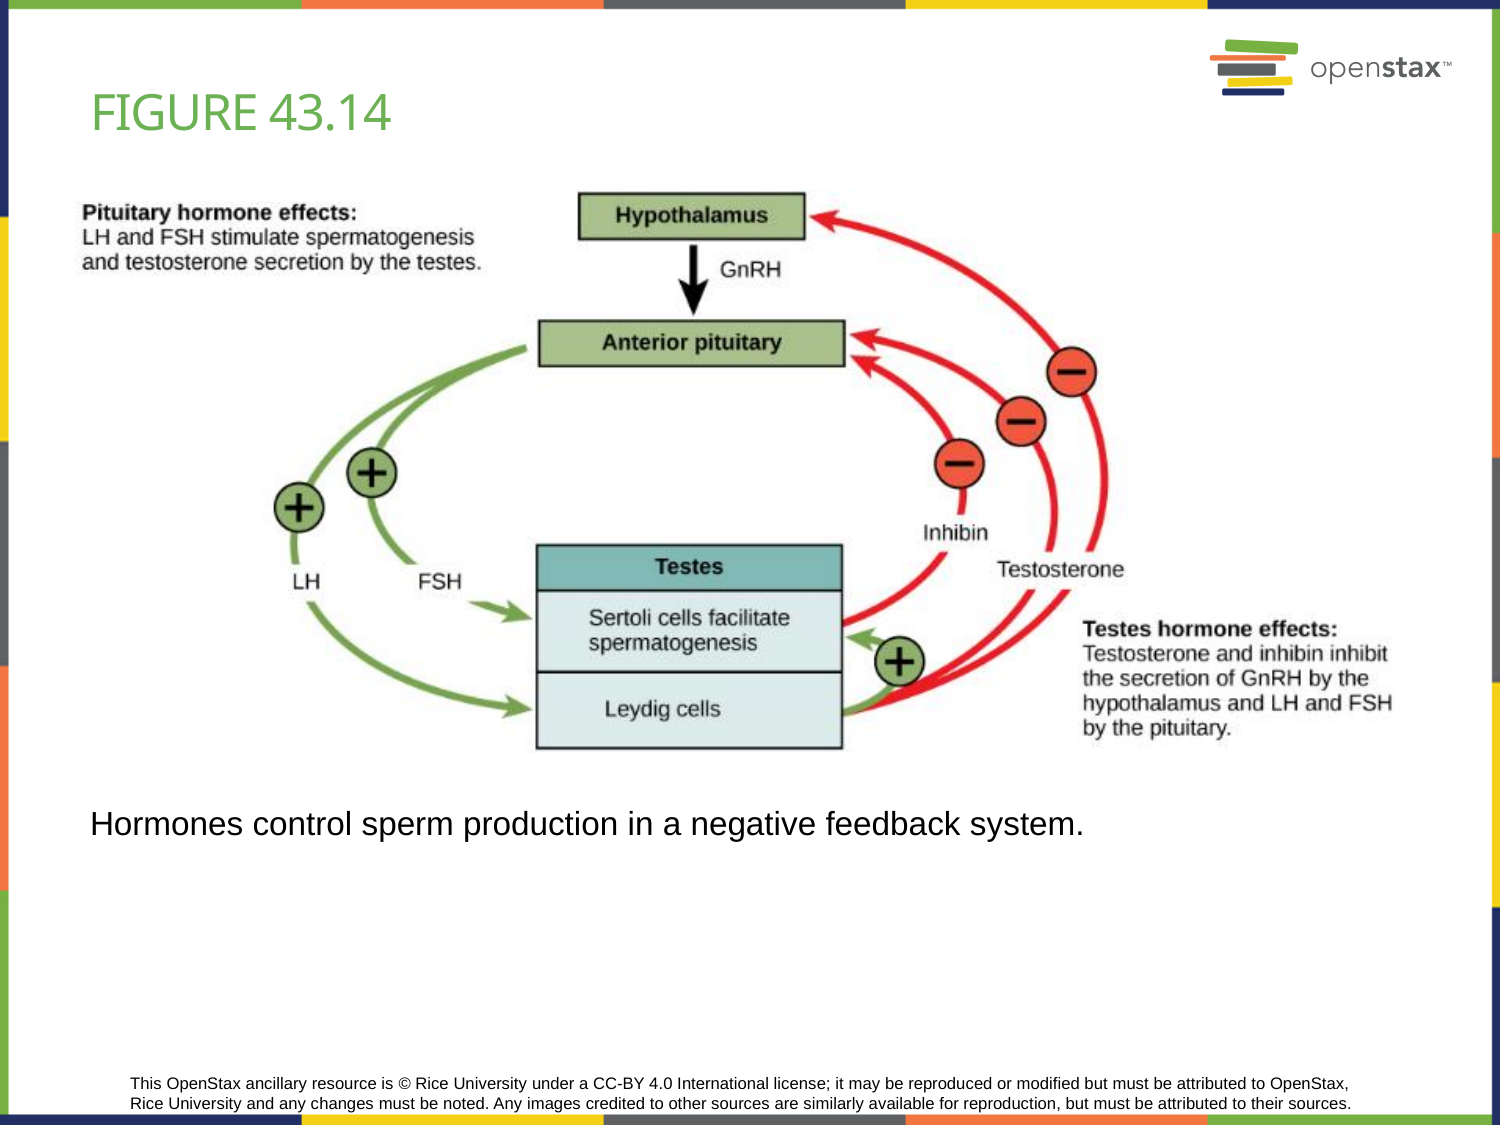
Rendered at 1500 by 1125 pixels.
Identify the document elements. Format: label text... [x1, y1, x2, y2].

footer This OpenStax ancillary resource is © Rice University under a CC-BY 4.0 International license; it may be reproduced or modified but must be attributed to OpenStax, Rice University and any changes must be noted. Any images credited to other sources are similarly available for reproduction, but must be attributed to their sources. [115, 1065, 1398, 1112]
picture [0, 0, 1500, 1125]
title Figure 43.14 [75, 39, 1398, 148]
list Hormones control sperm production in a negative feedback system. [75, 794, 1398, 986]
